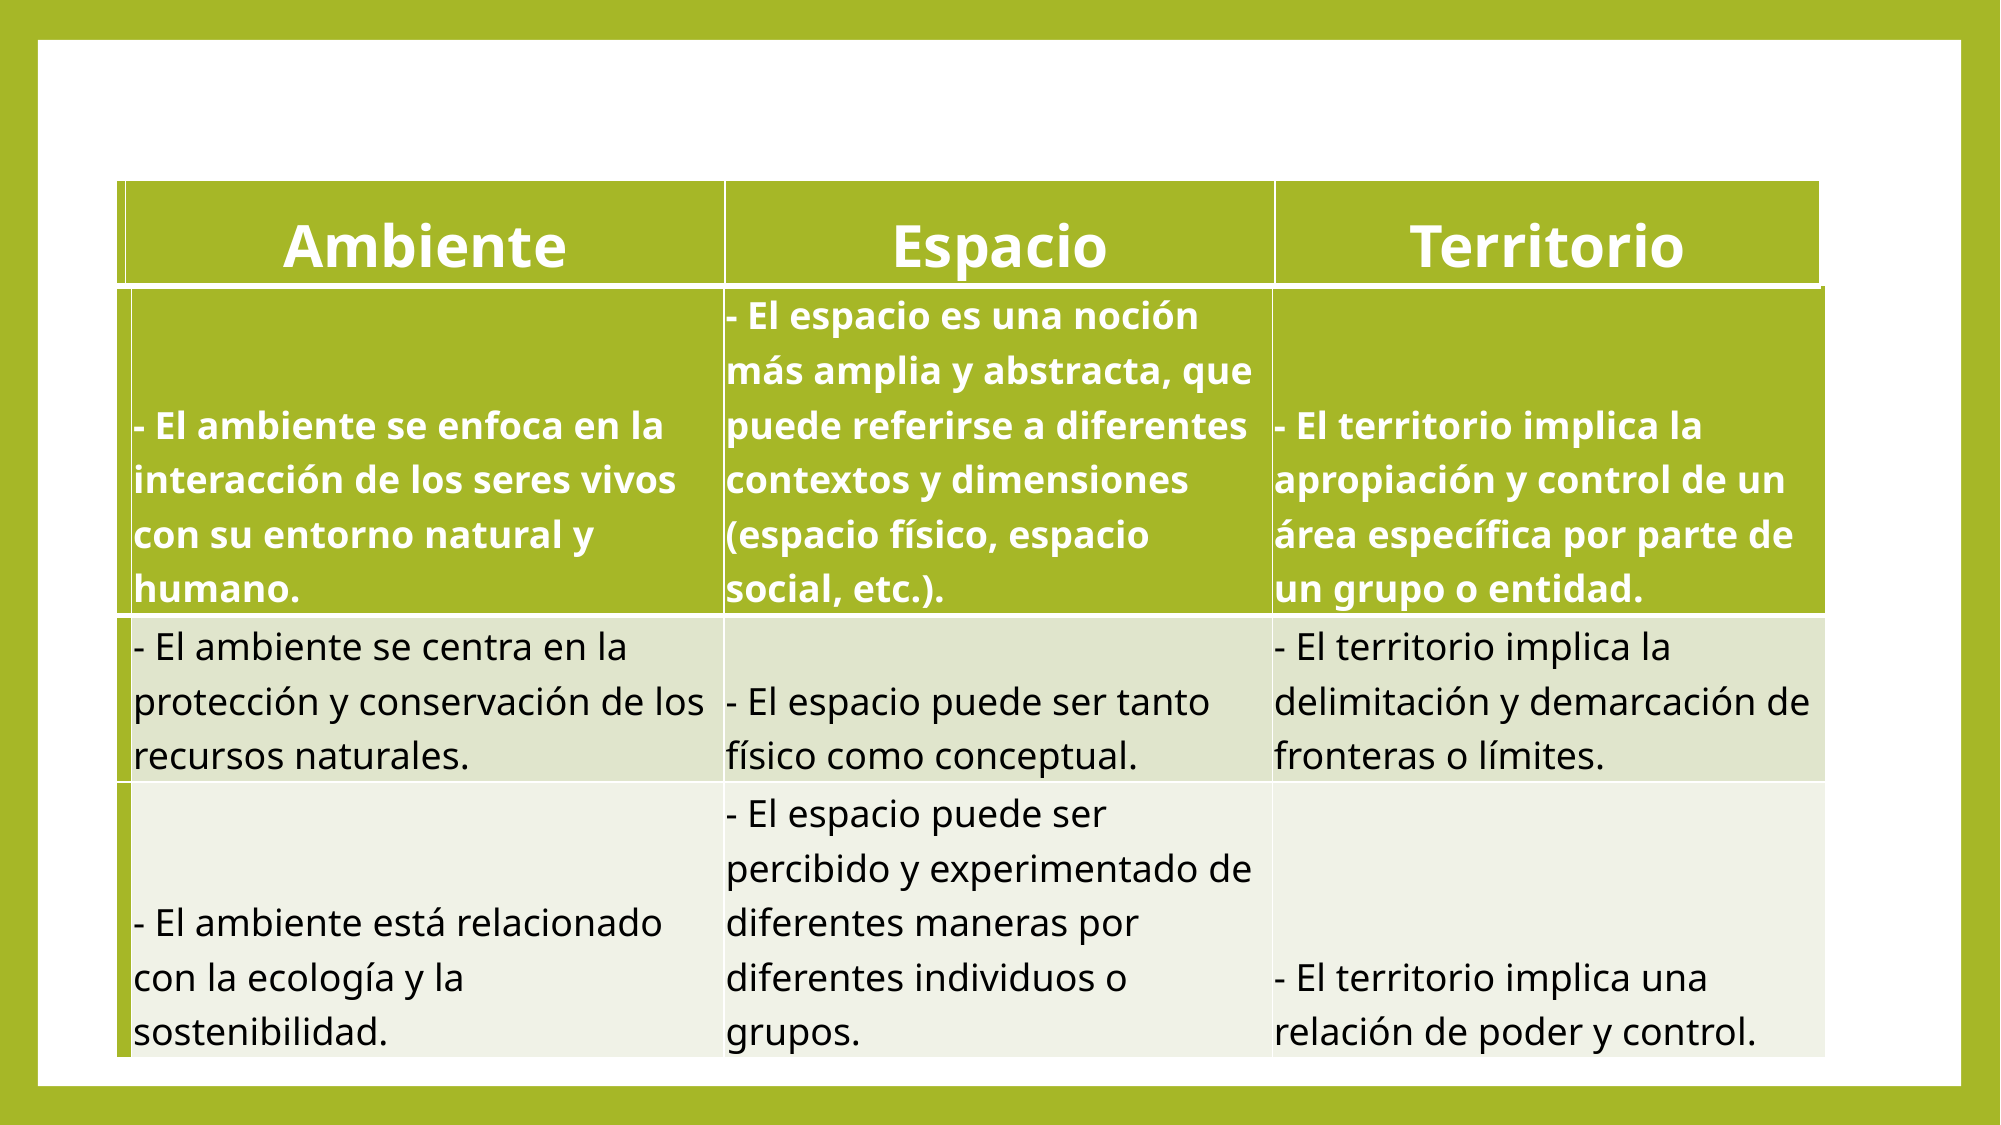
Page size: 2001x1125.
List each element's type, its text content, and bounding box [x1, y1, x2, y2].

table_header Territorio [1276, 181, 1819, 283]
table_header Ambiente [126, 181, 724, 283]
table_cell - El espacio puede ser tanto físico como conceptual. [725, 618, 1272, 781]
table_header Espacio [726, 181, 1274, 283]
table_header [117, 289, 131, 613]
table_cell - El ambiente se centra en la protección y conservación de los recursos naturales. [132, 618, 723, 781]
table_cell [117, 783, 131, 1057]
table_cell [117, 618, 131, 781]
table_cell - El territorio implica una relación de poder y control. [1273, 783, 1825, 1057]
table_header - El territorio implica la apropiación y control de un área específica por parte de un grupo o entidad. [1273, 286, 1825, 613]
table_cell - El territorio implica la delimitación y demarcación de fronteras o límites. [1273, 618, 1825, 781]
table_header - El espacio es una noción más amplia y abstracta, que puede referirse a diferentes contextos y dimensiones (espacio físico, espacio social, etc.). [725, 289, 1272, 613]
table_header [117, 181, 125, 283]
table_header - El ambiente se enfoca en la interacción de los seres vivos con su entorno natural y humano. [132, 289, 723, 613]
table_cell - El ambiente está relacionado con la ecología y la sostenibilidad. [132, 783, 723, 1057]
table_cell - El espacio puede ser percibido y experimentado de diferentes maneras por diferentes individuos o grupos. [725, 783, 1272, 1057]
